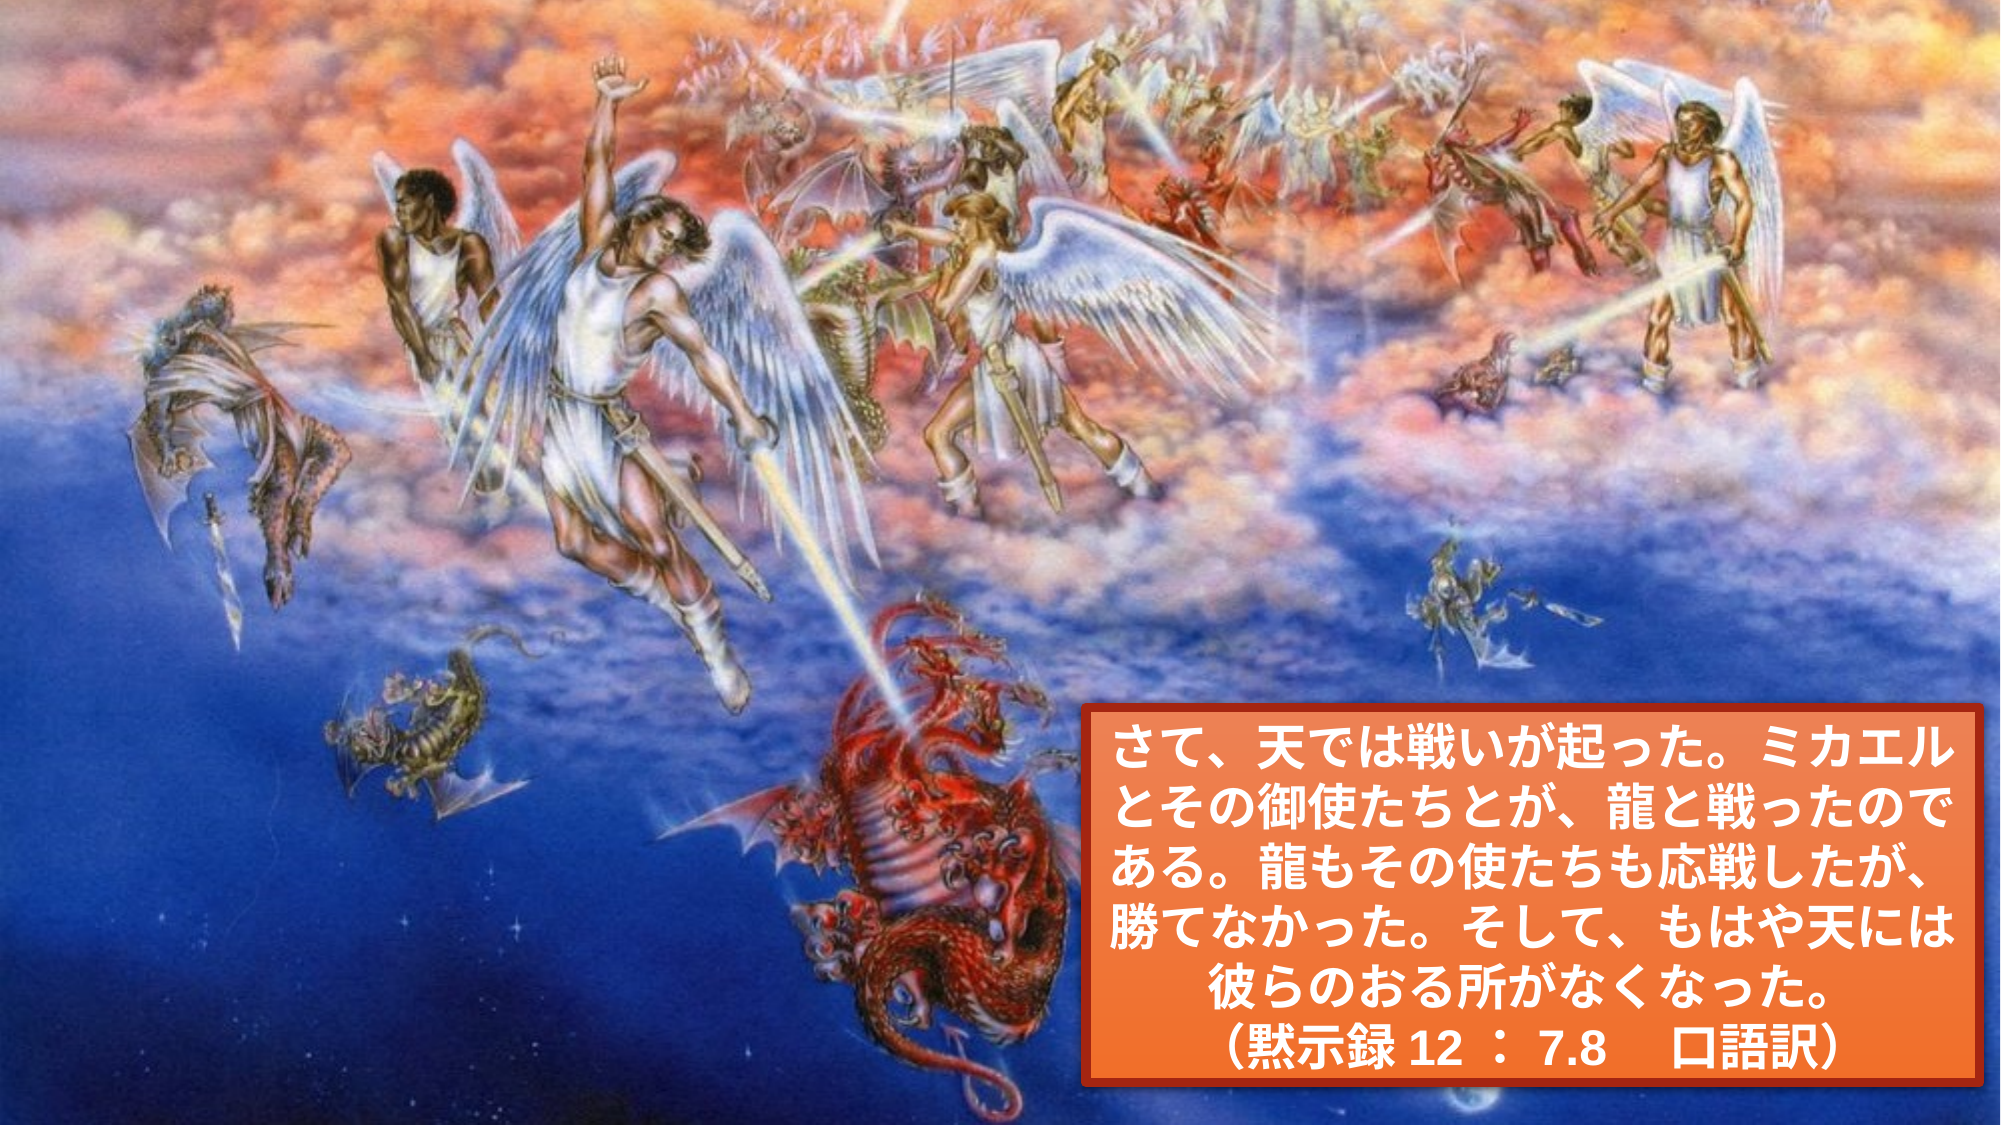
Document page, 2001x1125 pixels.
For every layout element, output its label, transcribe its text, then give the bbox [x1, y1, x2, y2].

picture [0, 0, 2001, 1125]
text_box さて、天では戦いが起った。ミカエルとその御使たちとが、龍と戦ったのである。龍もその使たちも応戦したが、 勝てなかった。そして、もはや天には彼らのおる所がなくなった。 （黙示録12：7.8 口語訳） [1085, 707, 1980, 1083]
